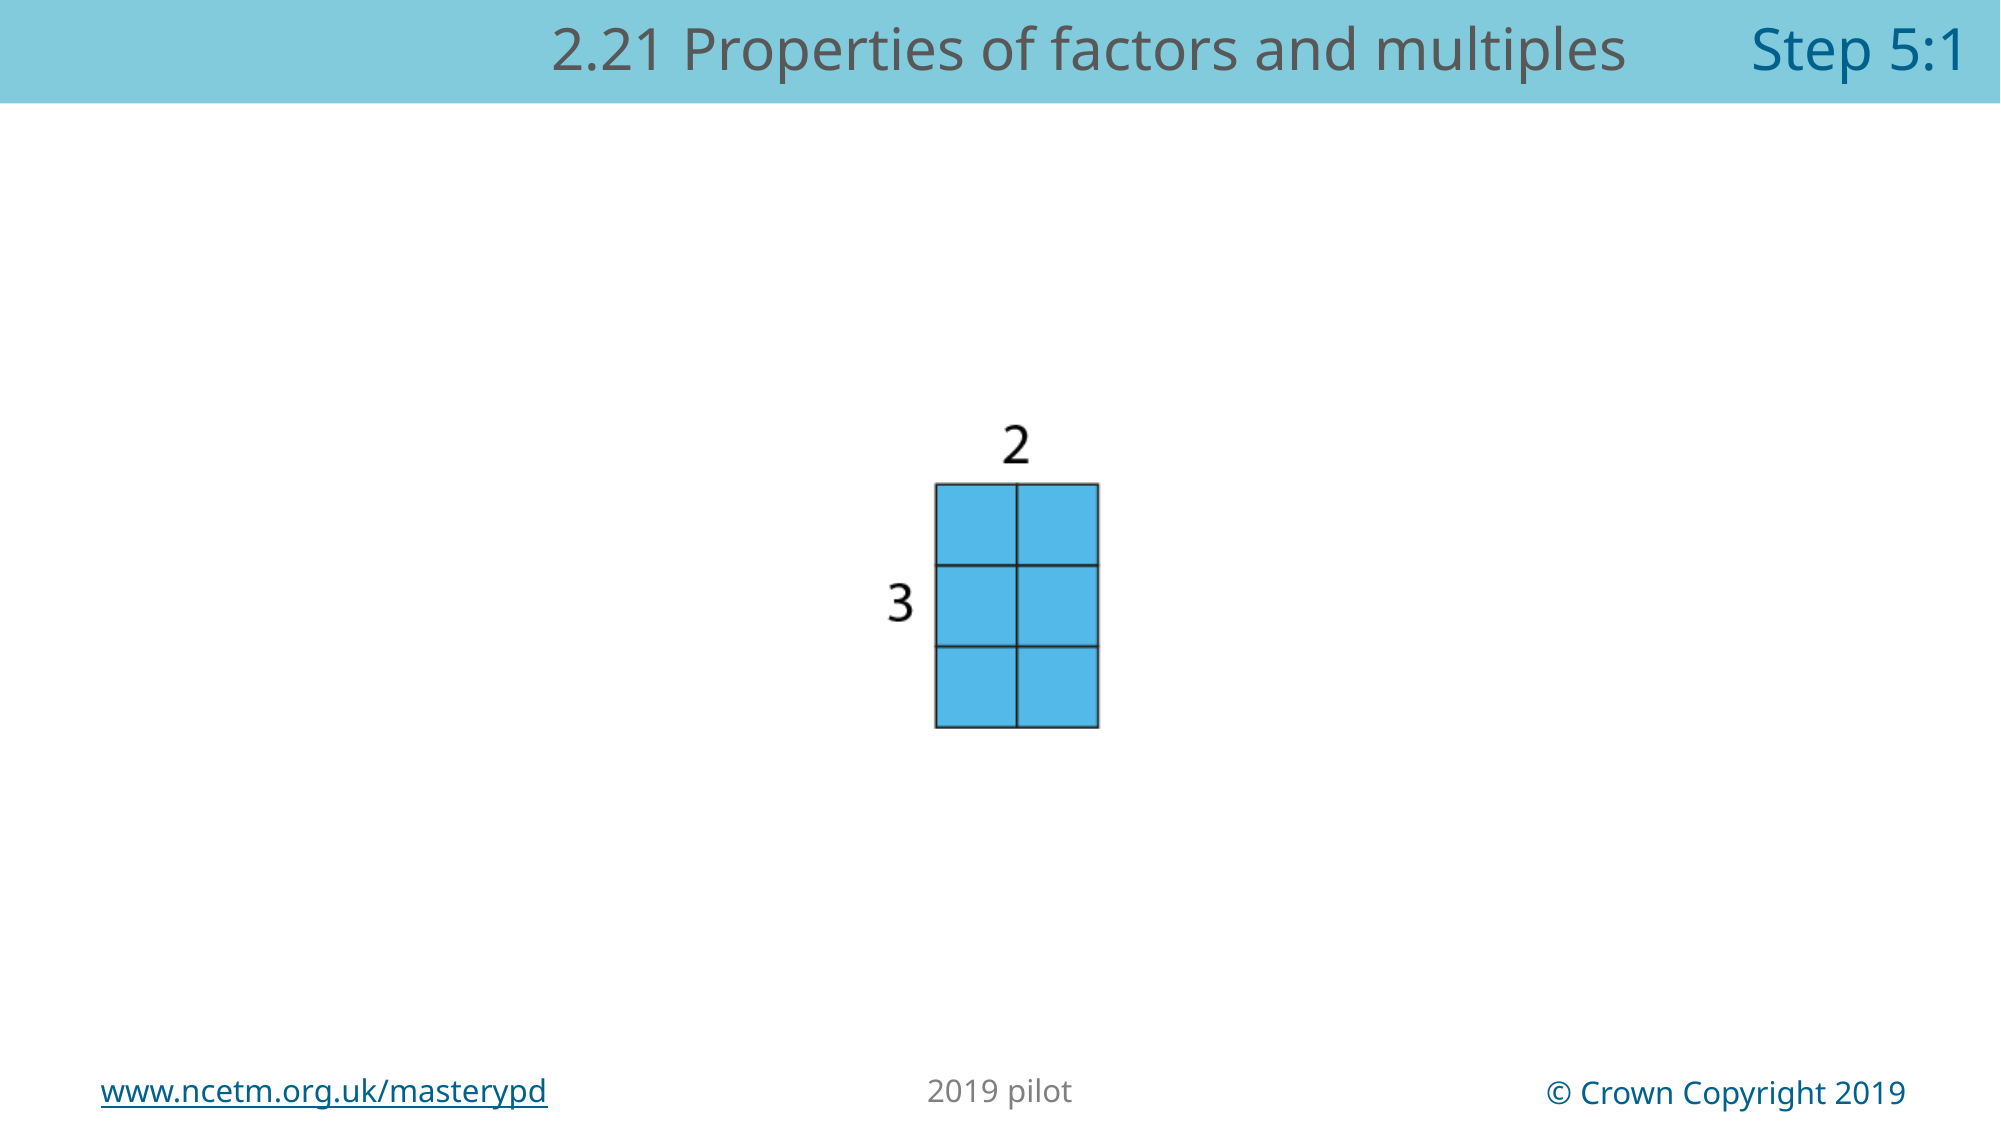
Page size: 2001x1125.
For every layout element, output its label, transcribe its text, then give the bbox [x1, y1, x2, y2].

picture [864, 414, 1136, 761]
list 2.21 Properties of factors and multiples Step 5:1 [0, 0, 2000, 104]
